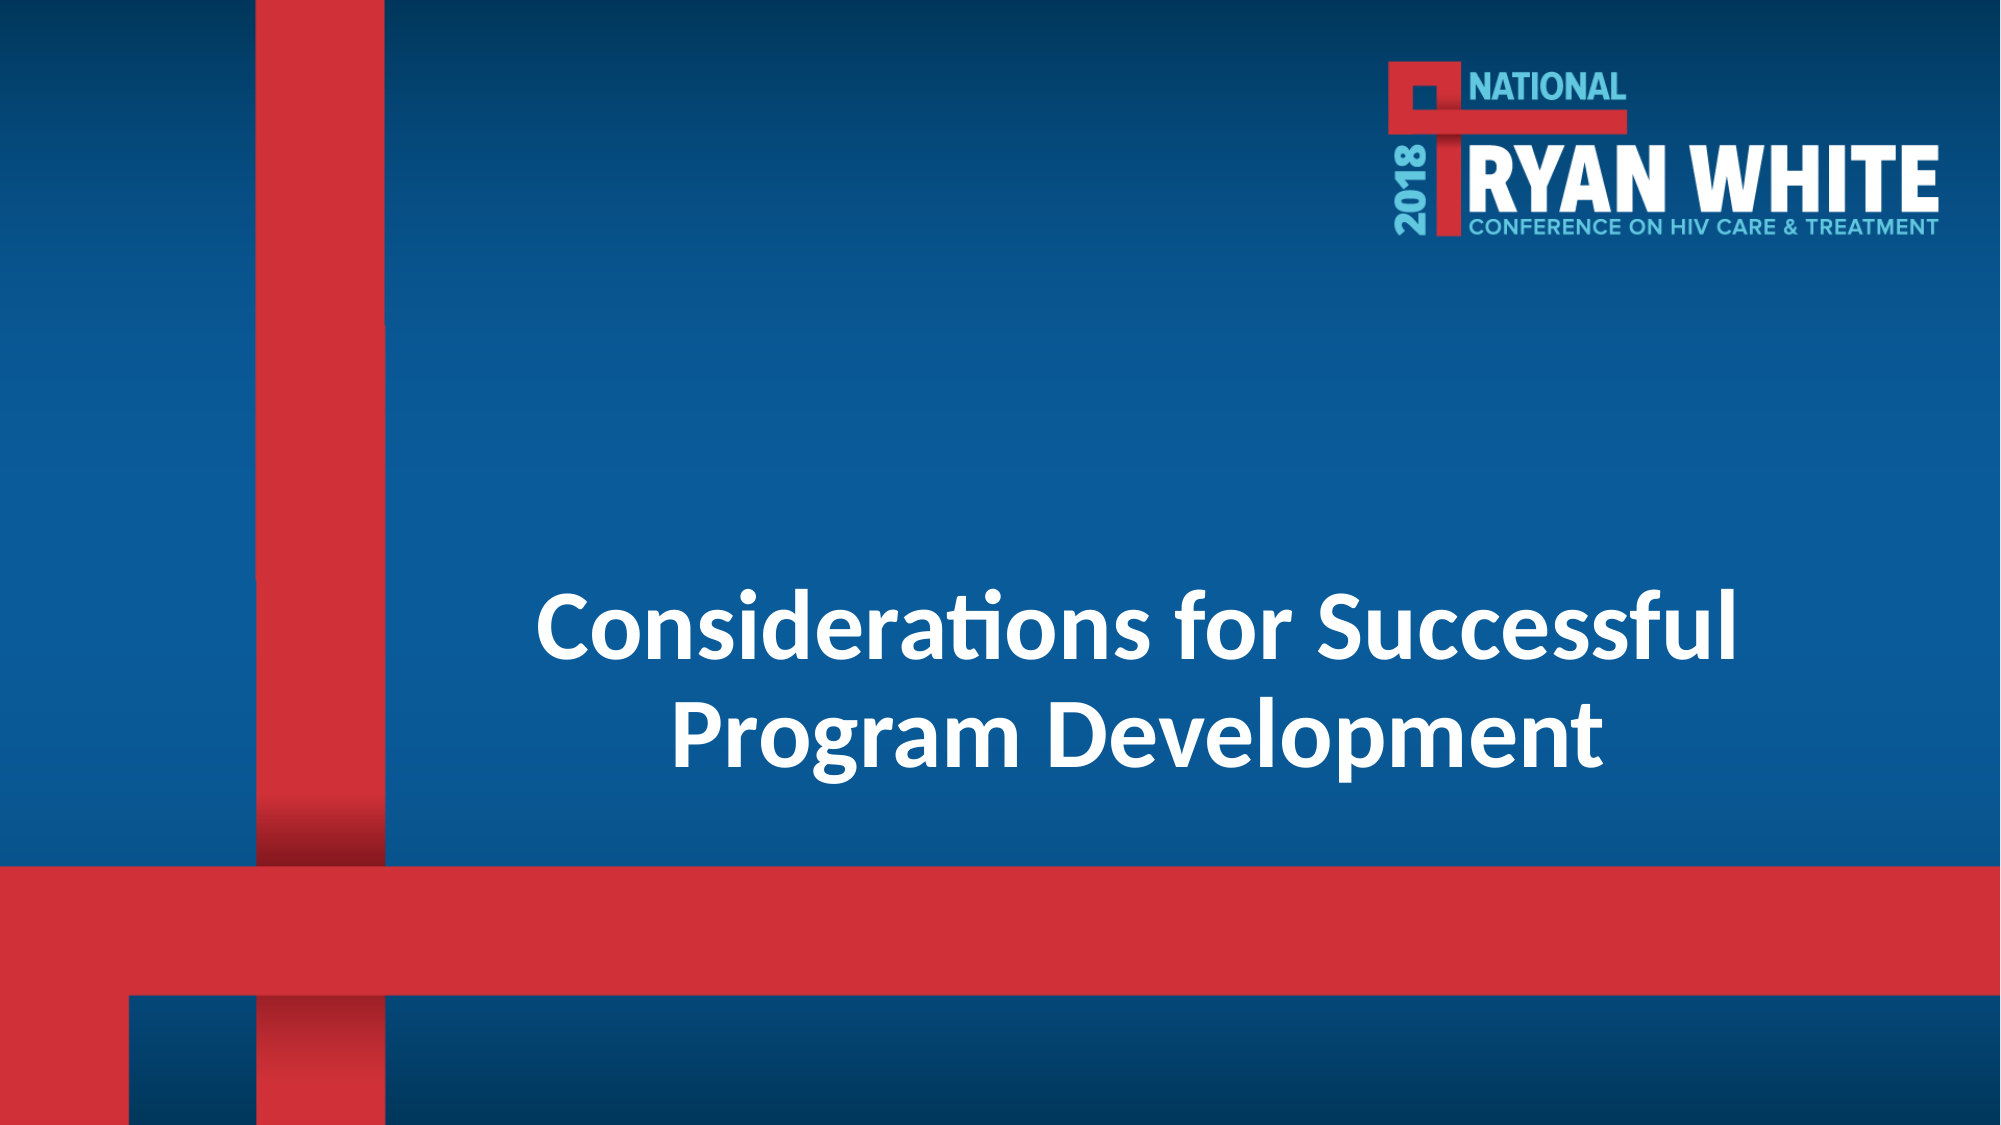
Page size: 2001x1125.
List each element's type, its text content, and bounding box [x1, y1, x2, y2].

title Considerations for Successful Program Development [395, 612, 1882, 749]
picture [0, 0, 2001, 1125]
